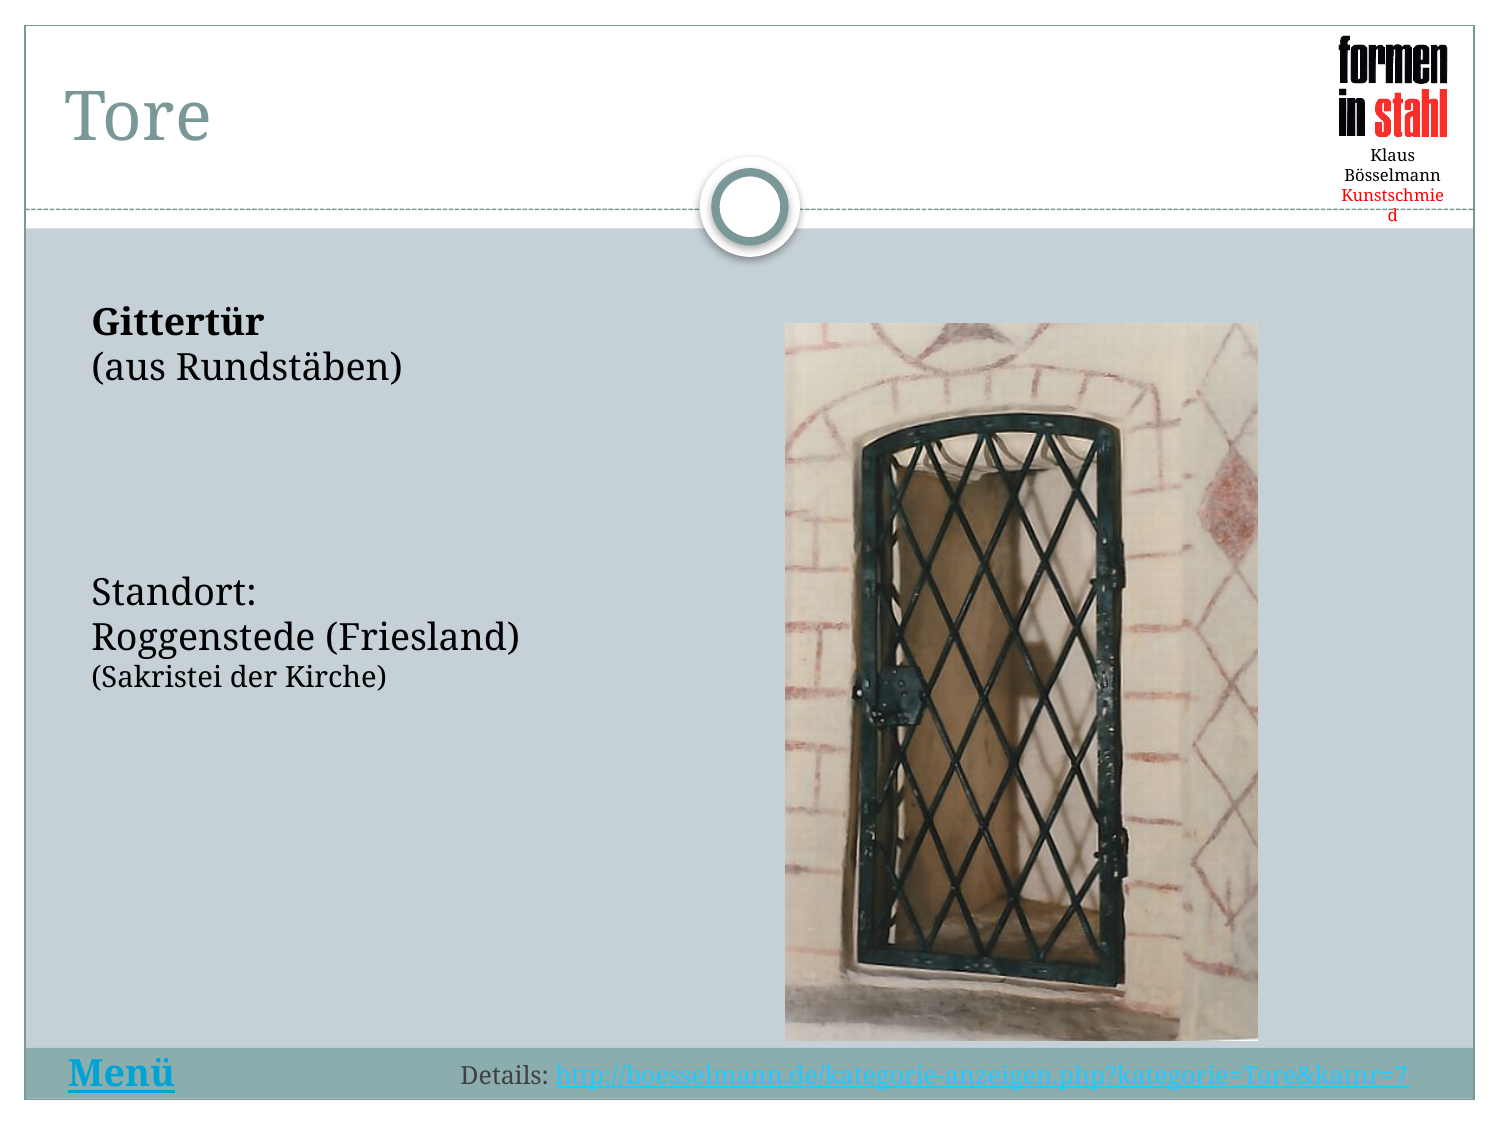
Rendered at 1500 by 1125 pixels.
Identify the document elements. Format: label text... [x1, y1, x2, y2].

text_box Gittertür (aus Rundstäben) Standort: Roggenstede (Friesland) (Sakristei der Kirche) [76, 290, 762, 701]
text_box Details: http://boesselmann.de/kategorie-anzeigen.php?kategorie=Tore&katnr=7 [445, 1051, 1462, 1101]
text_box Menü [53, 1042, 234, 1108]
title Tore [49, 37, 1317, 162]
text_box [1321, 33, 1464, 178]
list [785, 322, 1259, 1041]
